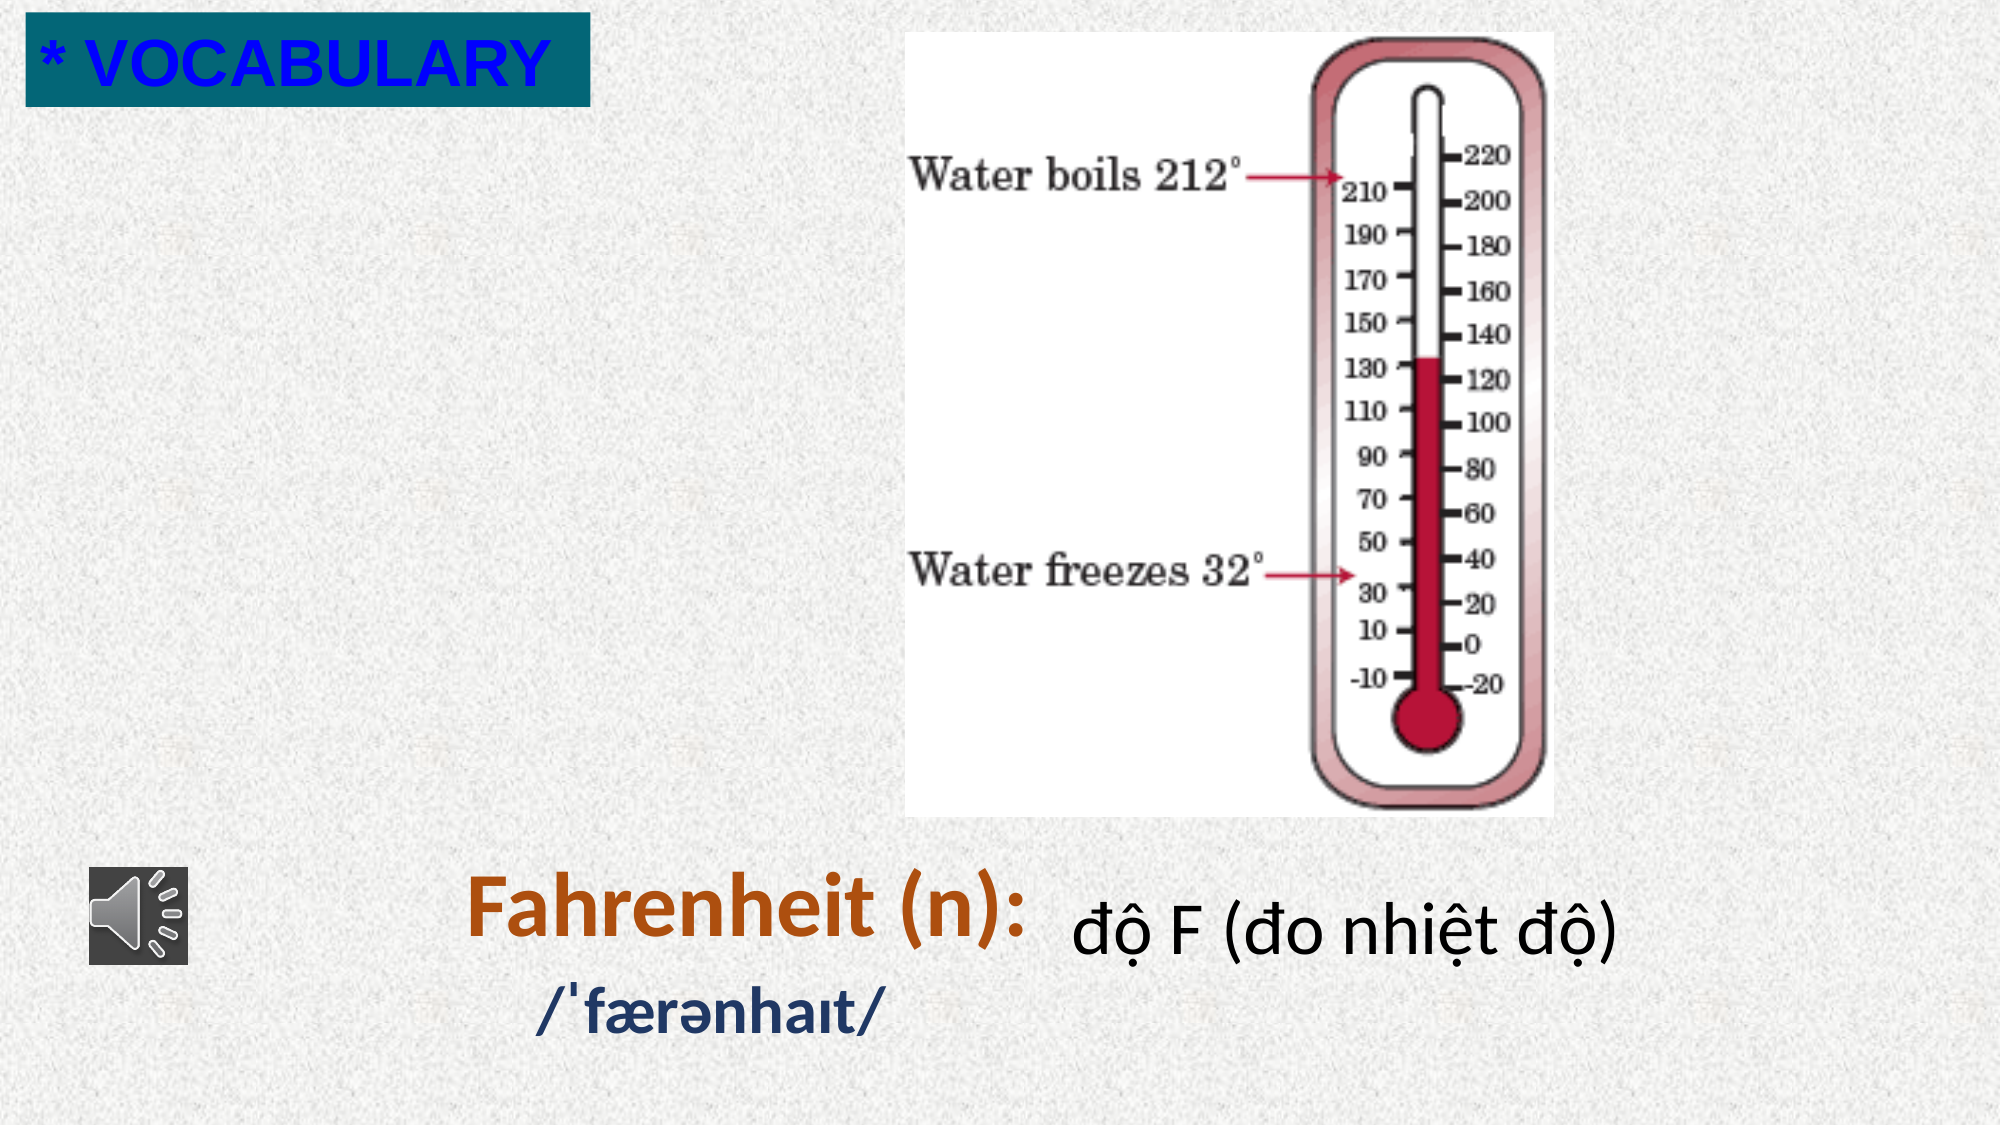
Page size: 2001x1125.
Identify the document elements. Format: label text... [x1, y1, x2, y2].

picture [905, 32, 1555, 818]
text_box độ F (đo nhiệt độ) [1057, 872, 1985, 978]
text_box * VOCABULARY [25, 12, 591, 107]
text_box /ˈfærənhaɪt/ [506, 959, 902, 1054]
picture [88, 866, 189, 967]
text_box Fahrenheit (n): [195, 842, 1321, 968]
